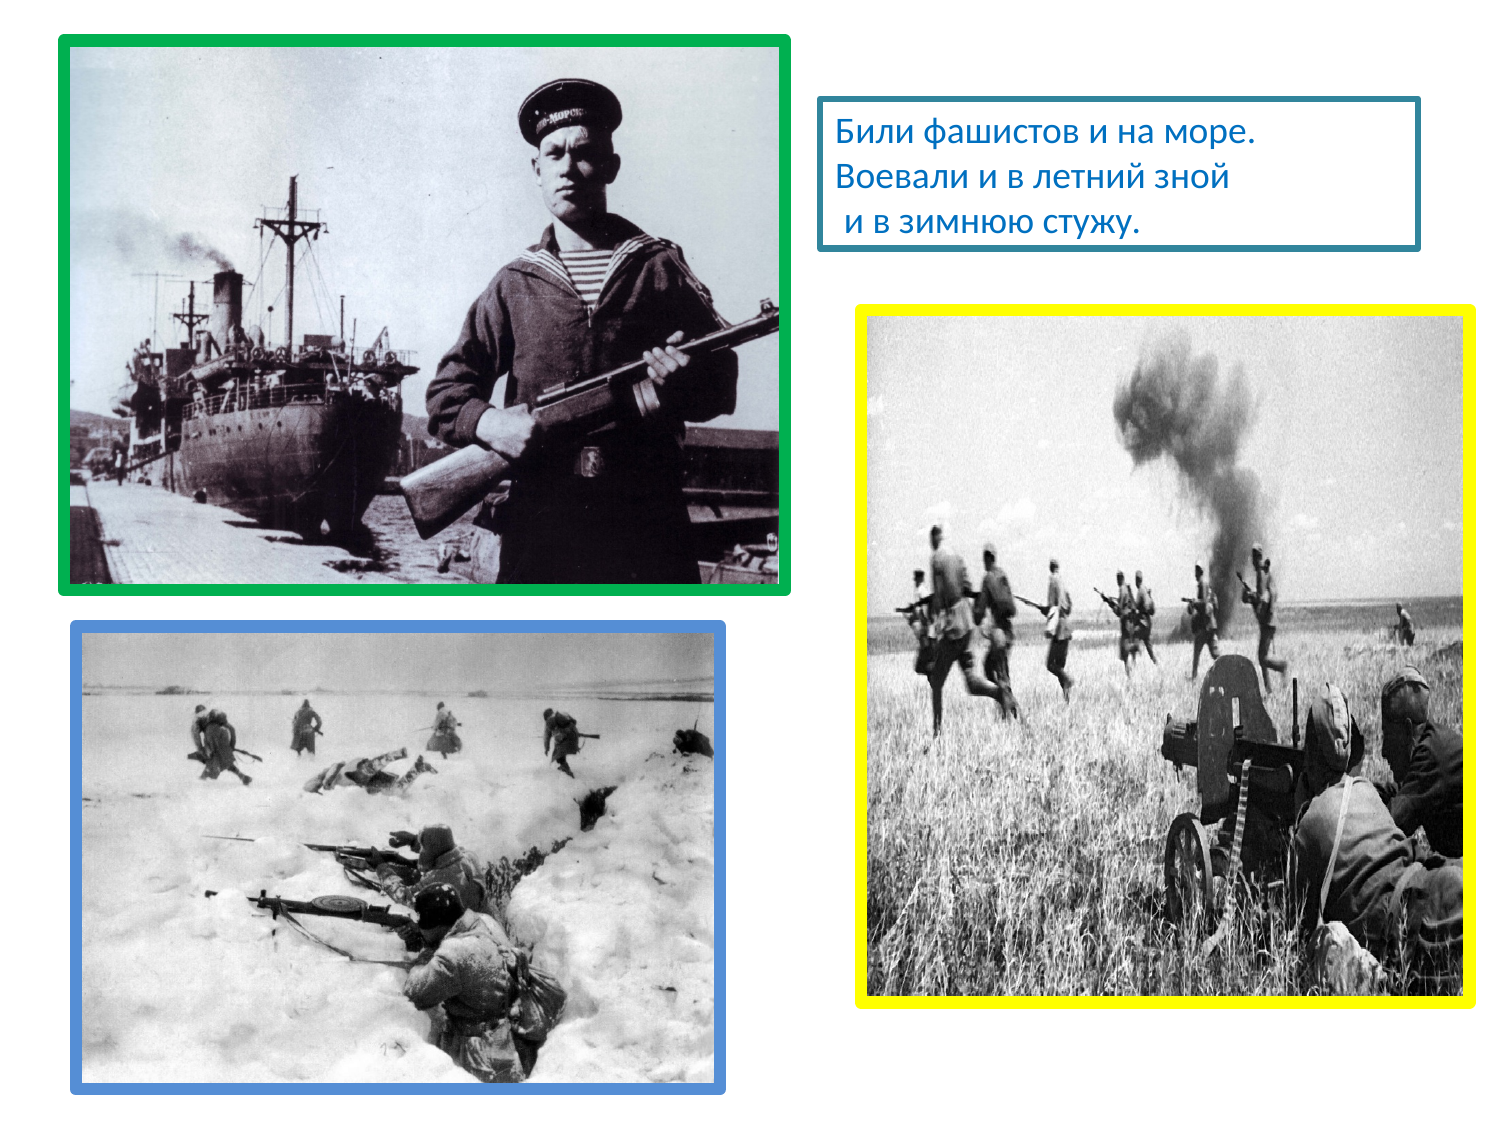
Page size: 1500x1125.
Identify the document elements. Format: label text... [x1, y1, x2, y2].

picture [81, 632, 714, 1084]
picture [866, 316, 1464, 997]
picture [70, 46, 779, 585]
text_box Били фашистов и на море. Воевали и в летний зной и в зимнюю стужу. [820, 98, 1418, 249]
